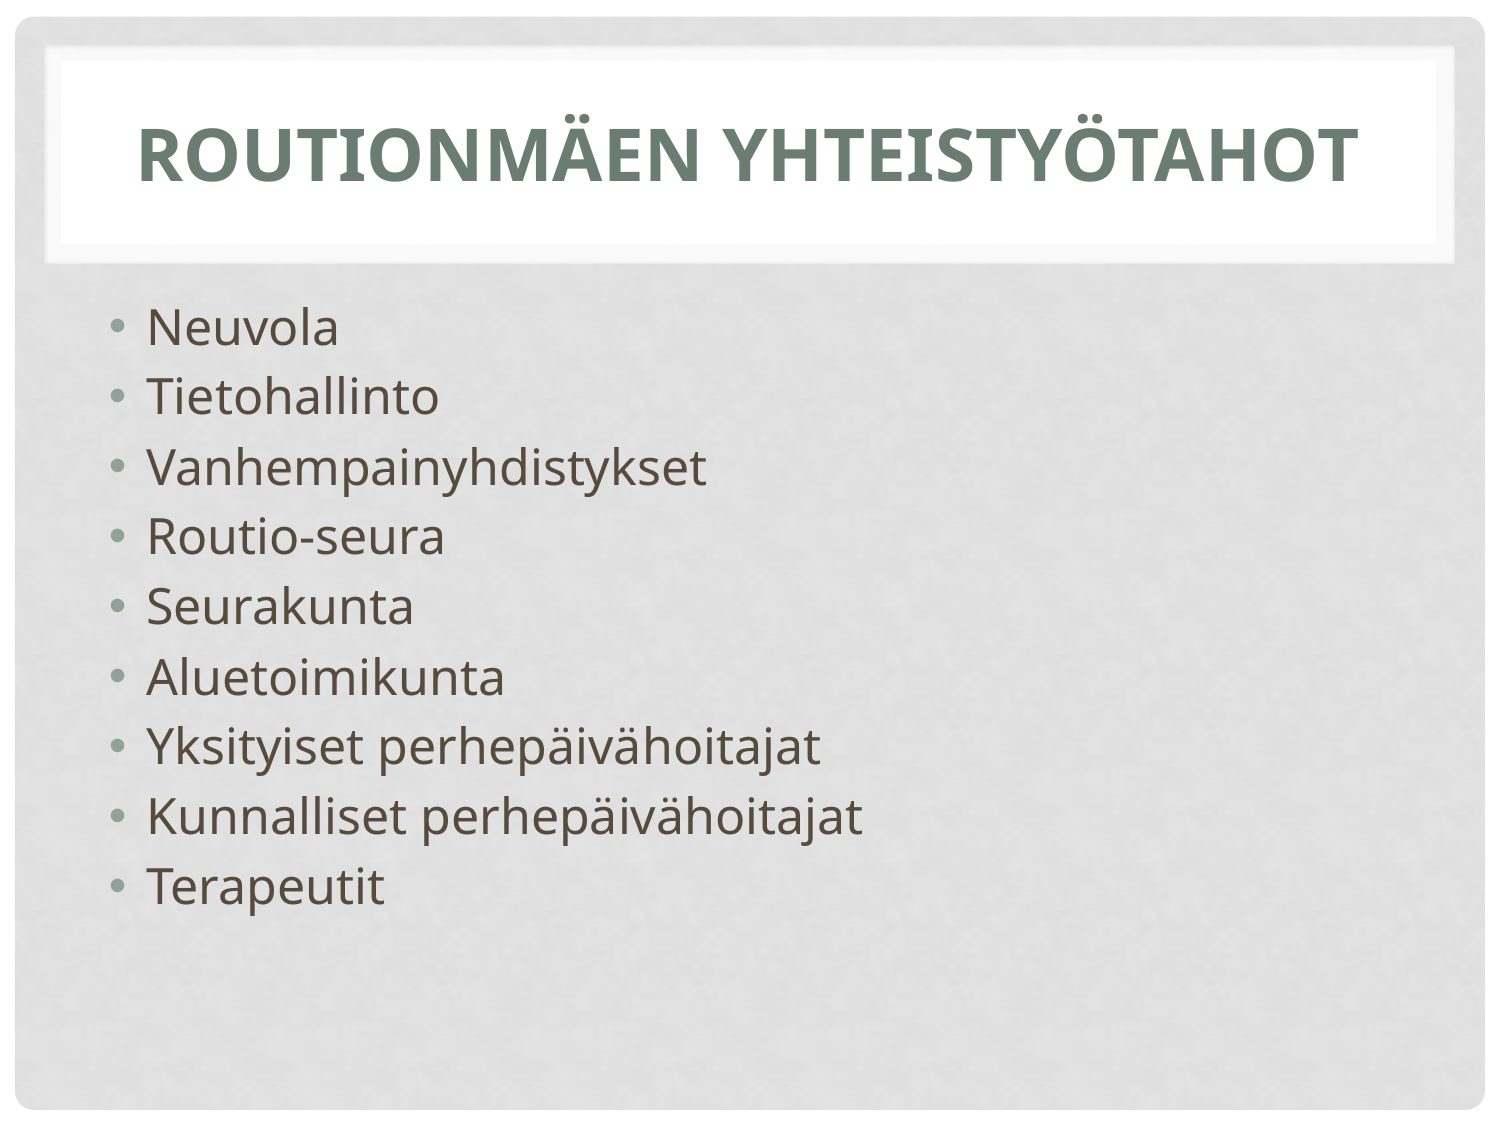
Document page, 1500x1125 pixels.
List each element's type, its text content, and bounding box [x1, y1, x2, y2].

list Neuvola Tietohallinto Vanhempainyhdistykset Routio-seura Seurakunta Aluetoimikunta Yksityiset perhepäivähoitajat Kunnalliset perhepäivähoitajat Terapeutit [75, 287, 1425, 1005]
title ROUTIONMÄEN YHTEISTYÖTAHOT [69, 66, 1425, 238]
